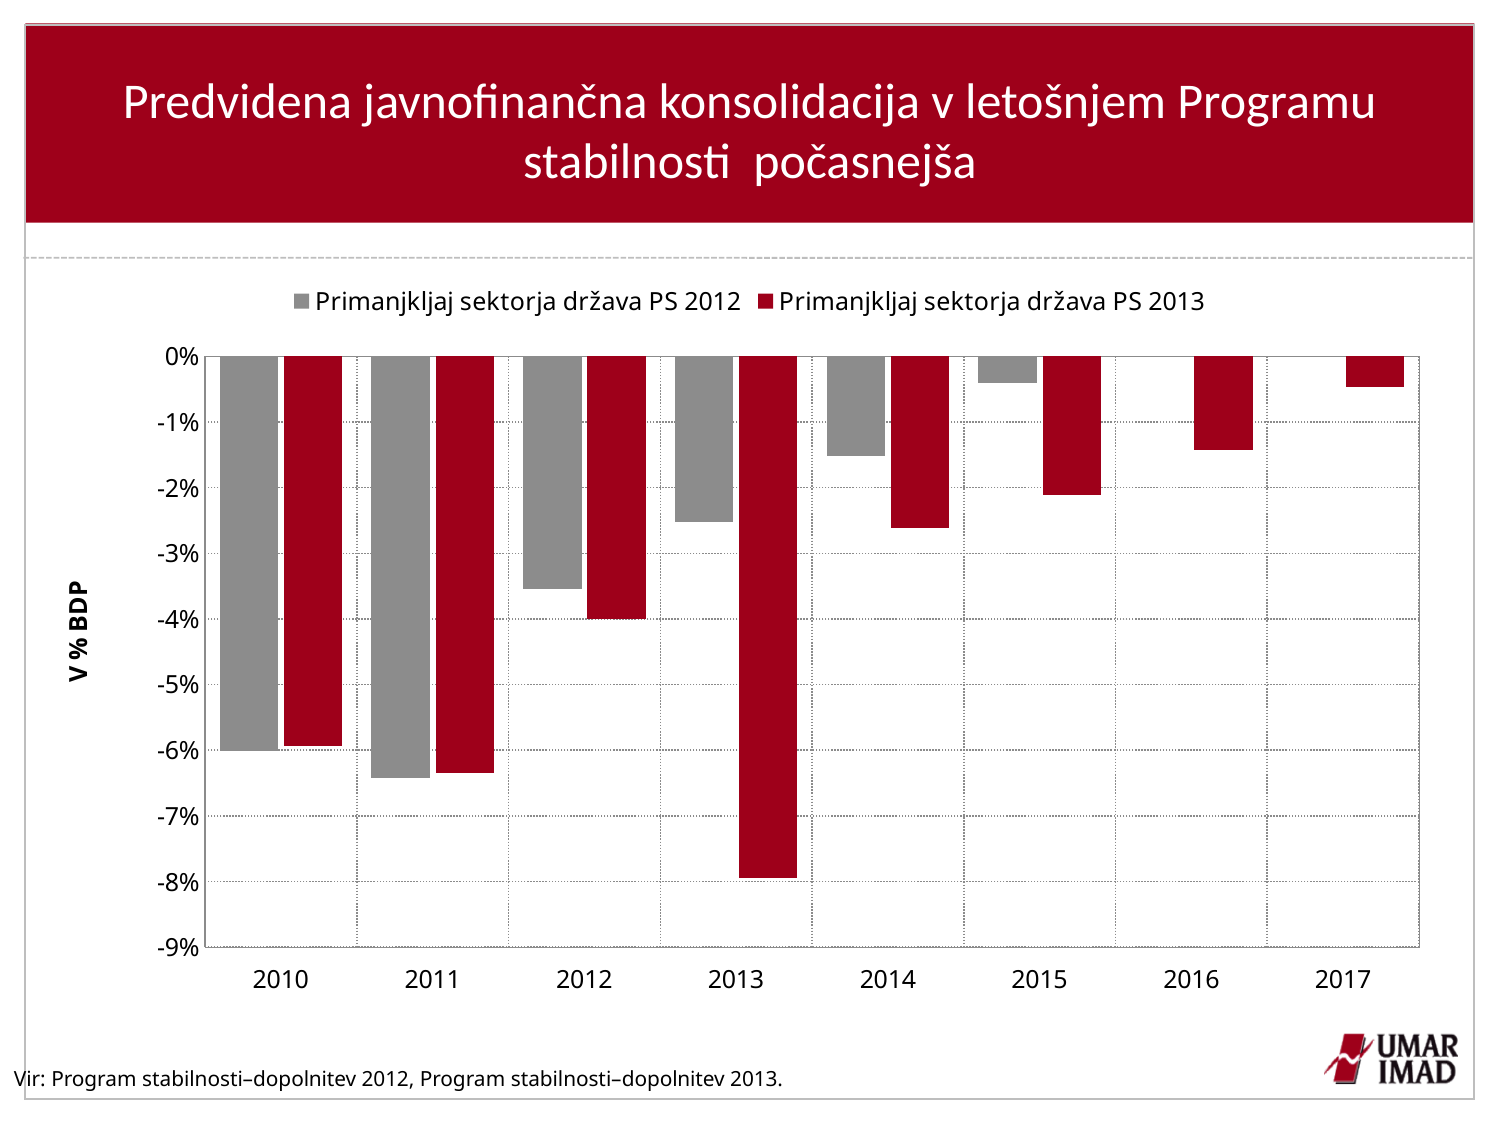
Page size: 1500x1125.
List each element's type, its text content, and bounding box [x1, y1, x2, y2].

title Predvidena javnofinančna konsolidacija v letošnjem Programu stabilnosti počasnejša [58, 58, 1442, 200]
text_box Vir: Program stabilnosti–dopolnitev 2012, Program stabilnosti–dopolnitev 2013. [0, 1058, 798, 1099]
picture [1324, 1031, 1458, 1087]
chart [52, 266, 1448, 1012]
